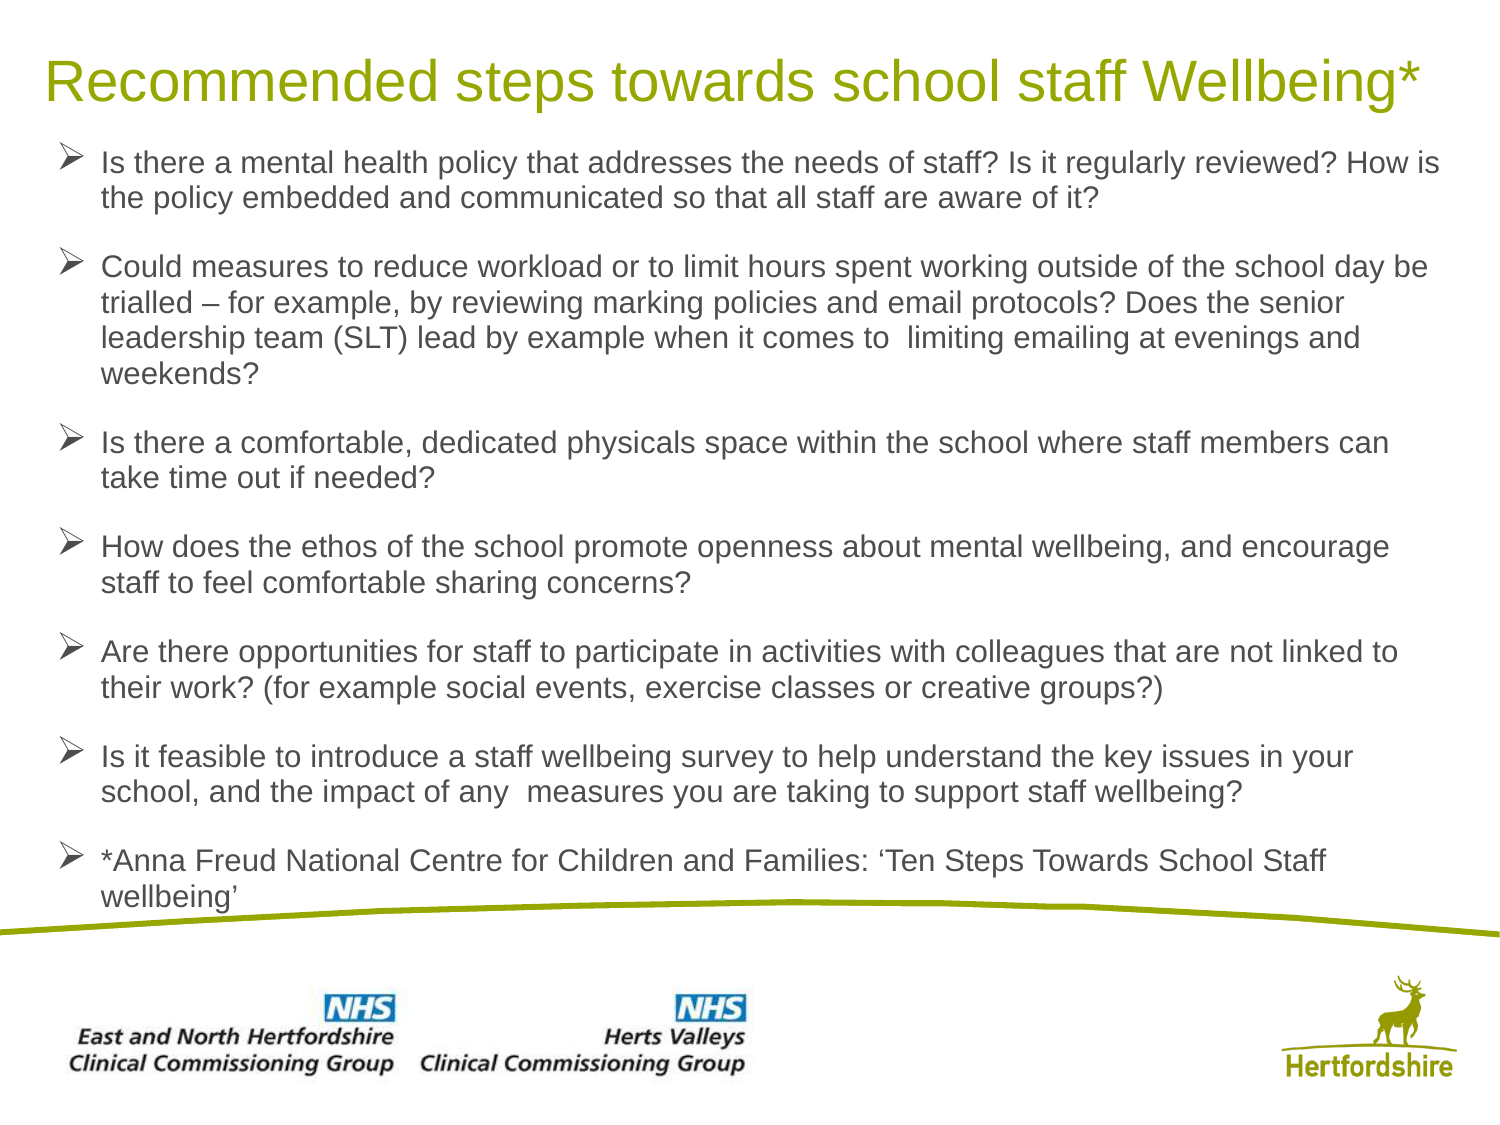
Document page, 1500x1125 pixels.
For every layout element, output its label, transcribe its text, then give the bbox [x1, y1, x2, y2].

list Is there a mental health policy that addresses the needs of staff? Is it regularly reviewed? How is the policy embedded and communicated so that all staff are aware of it? Could measures to reduce workload or to limit hours spent working outside of the school day be trialled – for example, by reviewing marking policies and email protocols? Does the senior leadership team (SLT) lead by example when it comes to limiting emailing at evenings and weekends? Is there a comfortable, dedicated physicals space within the school where staff members can take time out if needed? How does the ethos of the school promote openness about mental wellbeing, and encourage staff to feel comfortable sharing concerns? Are there opportunities for staff to participate in activities with colleagues that are not linked to their work? (for example social events, exercise classes or creative groups?) Is it feasible to introduce a staff wellbeing survey to help understand the key issues in your school, and the impact of any measures you are taking to support staff wellbeing? *Anna Freud National Centre for Children and Families: ‘Ten Steps Towards School Staff wellbeing’ [41, 137, 1459, 1002]
title Recommended steps towards school staff Wellbeing* [29, 19, 1459, 138]
picture [64, 987, 764, 1090]
picture [1238, 929, 1500, 1124]
